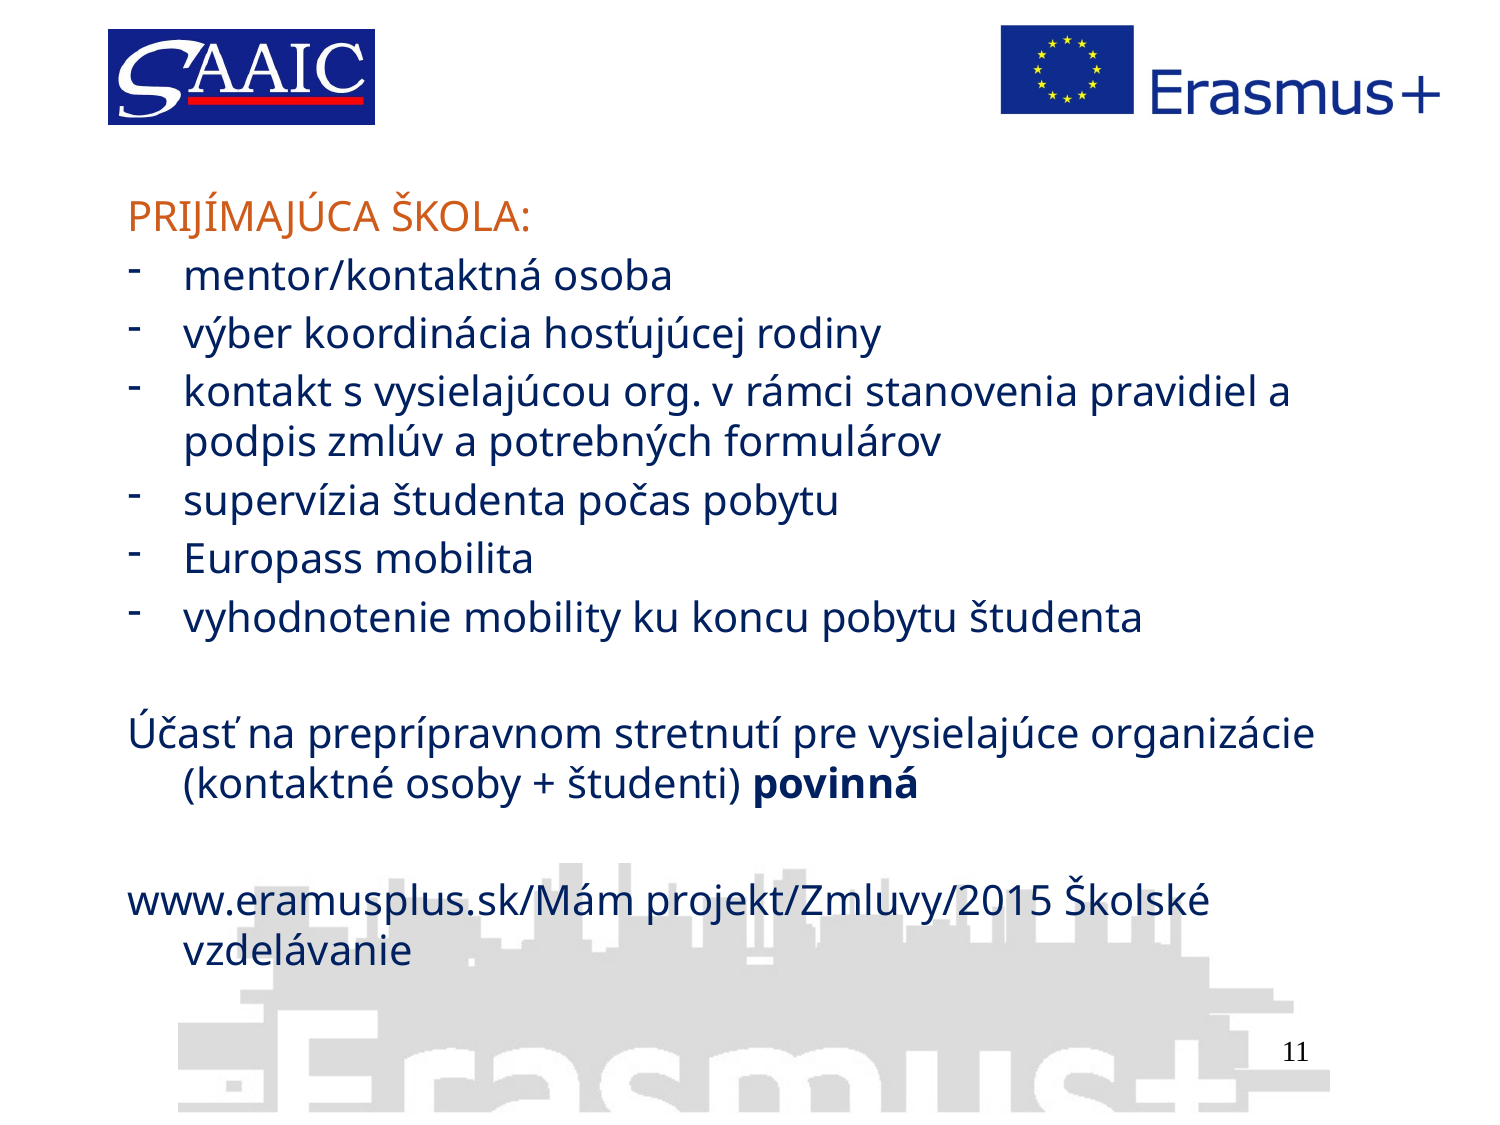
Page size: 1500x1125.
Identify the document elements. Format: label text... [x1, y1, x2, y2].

picture [108, 29, 375, 125]
list PRIJÍMAJÚCA ŠKOLA: mentor/kontaktná osoba výber koordinácia hosťujúcej rodiny kontakt s vysielajúcou org. v rámci stanovenia pravidiel a podpis zmlúv a potrebných formulárov supervízia študenta počas pobytu Europass mobilita vyhodnotenie mobility ku koncu pobytu študenta Účasť na preprípravnom stretnutí pre vysielajúce organizácie (kontaktné osoby + študenti) povinná www.eramusplus.sk/Mám projekt/Zmluvy/2015 Školské vzdelávanie [112, 182, 1388, 1001]
picture [975, 0, 1465, 140]
slide_number 11 [1074, 1024, 1326, 1101]
picture [178, 1001, 1330, 1125]
